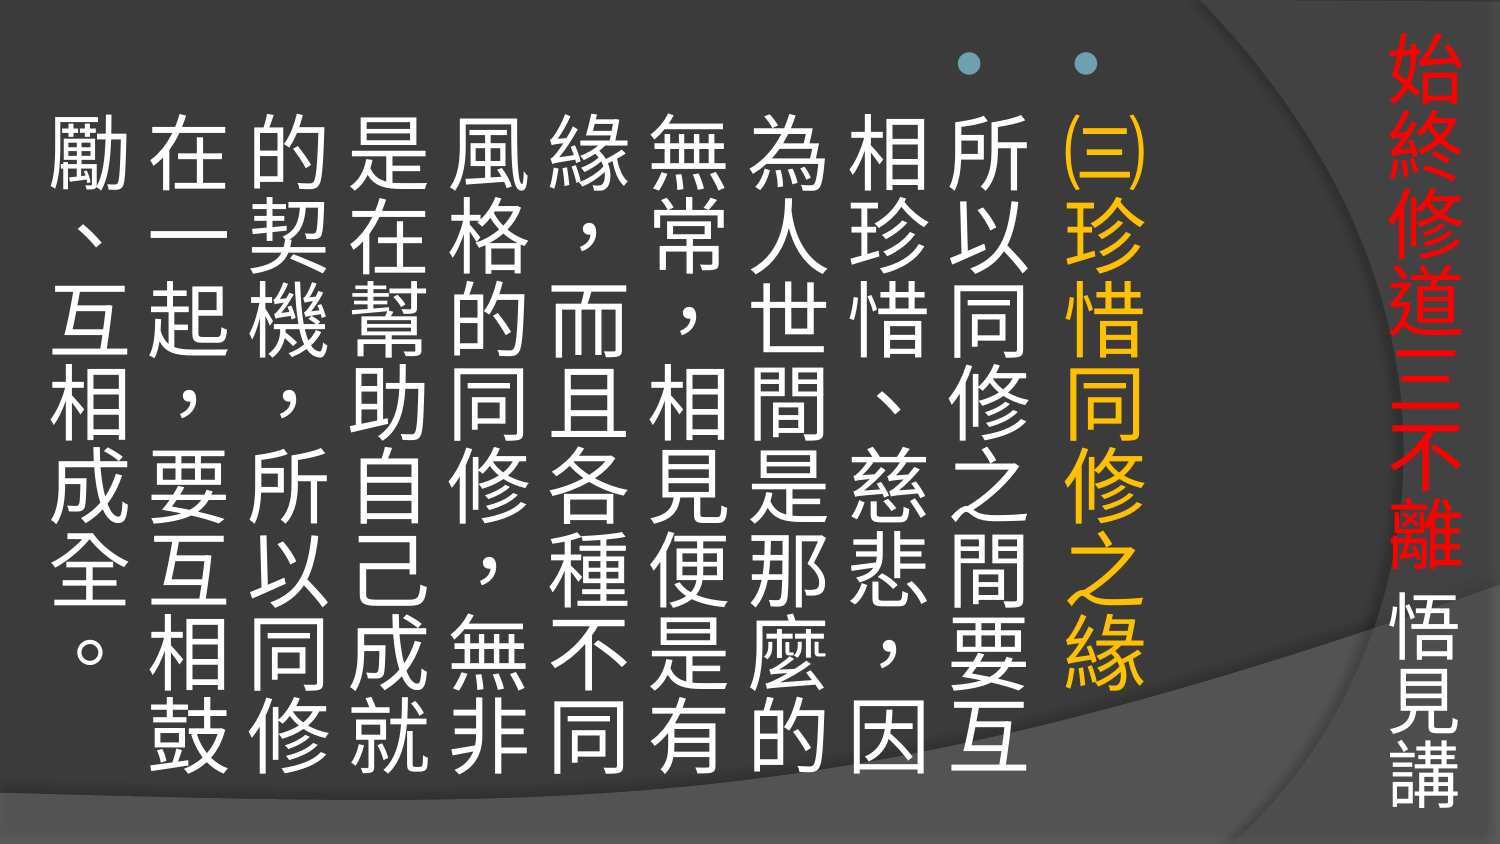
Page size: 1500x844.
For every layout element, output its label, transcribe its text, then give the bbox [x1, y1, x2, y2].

list ㈢珍惜同修之緣 所以同修之間要互相珍惜、慈悲，因為人世間是那麼的無常，相見便是有緣，而且各種不同風格的同修，無非是在幫助自己成就的契機，所以同修在一起，要互相鼓勵、互相成全。 [29, 27, 1365, 820]
title 始終修道三不離 悟見講 [1364, 21, 1483, 820]
